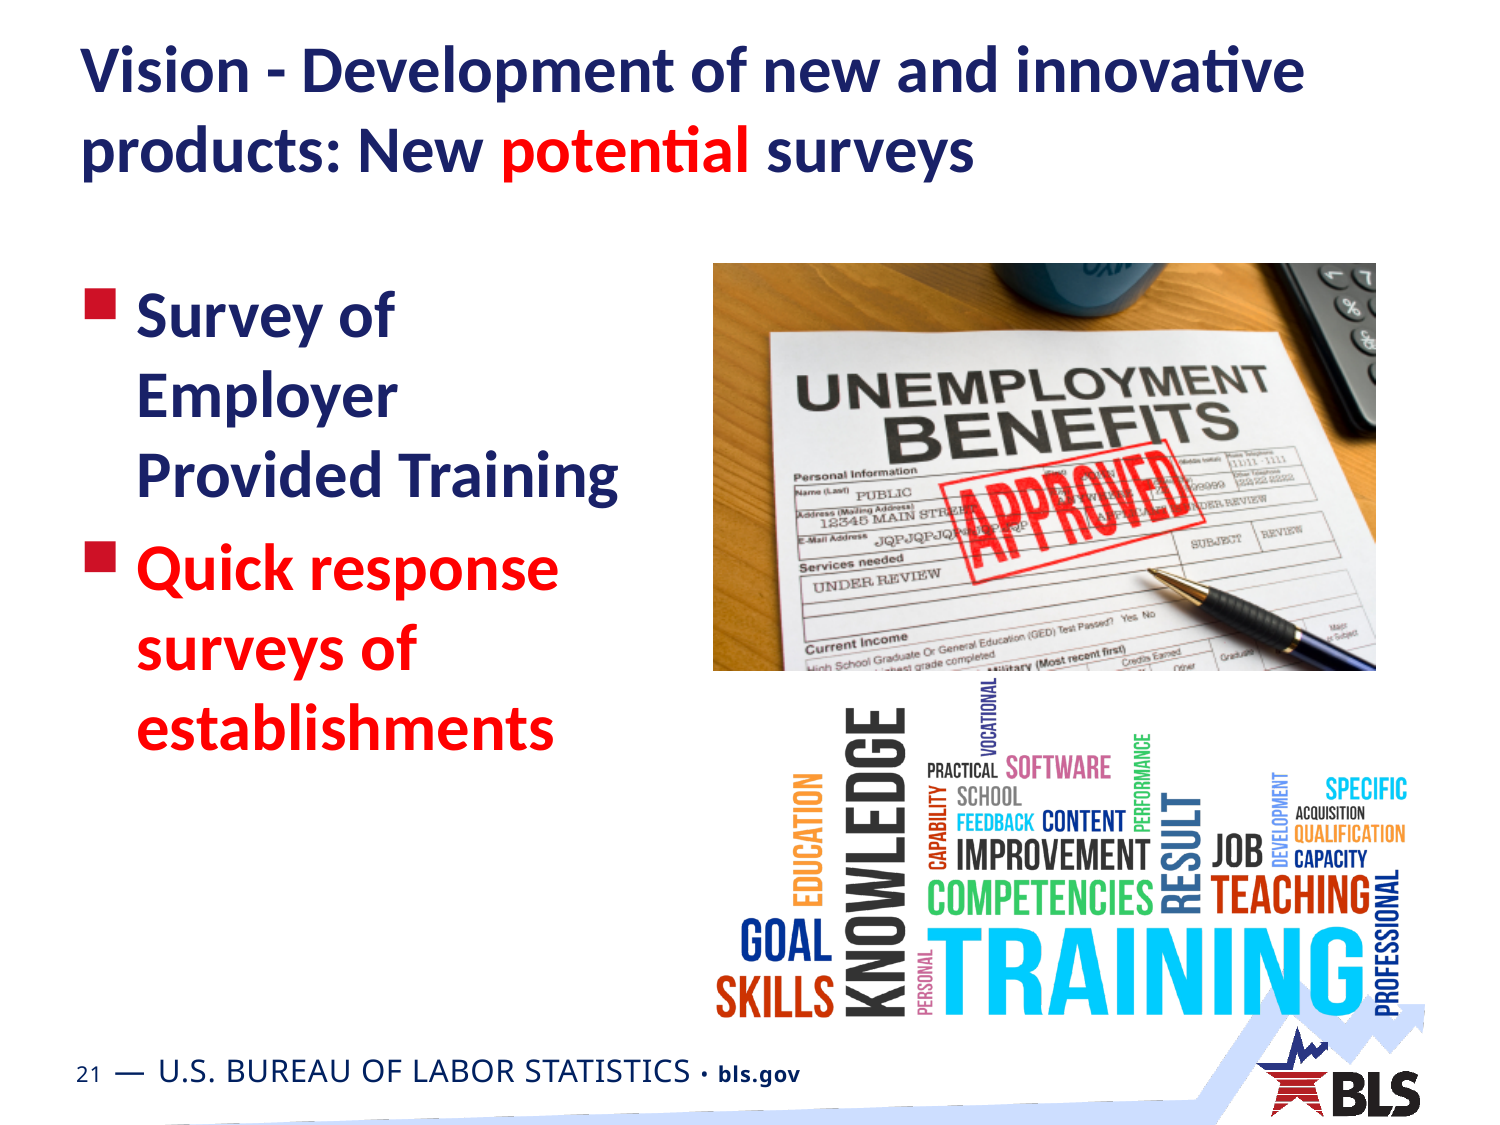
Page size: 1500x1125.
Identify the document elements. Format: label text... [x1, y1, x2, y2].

list Survey of Employer Provided Training Quick response surveys of establishments [65, 263, 674, 914]
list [713, 263, 1377, 669]
picture [40, 669, 1425, 1125]
list Vision - Development of new and innovative products: New potential surveys [65, 18, 1422, 140]
